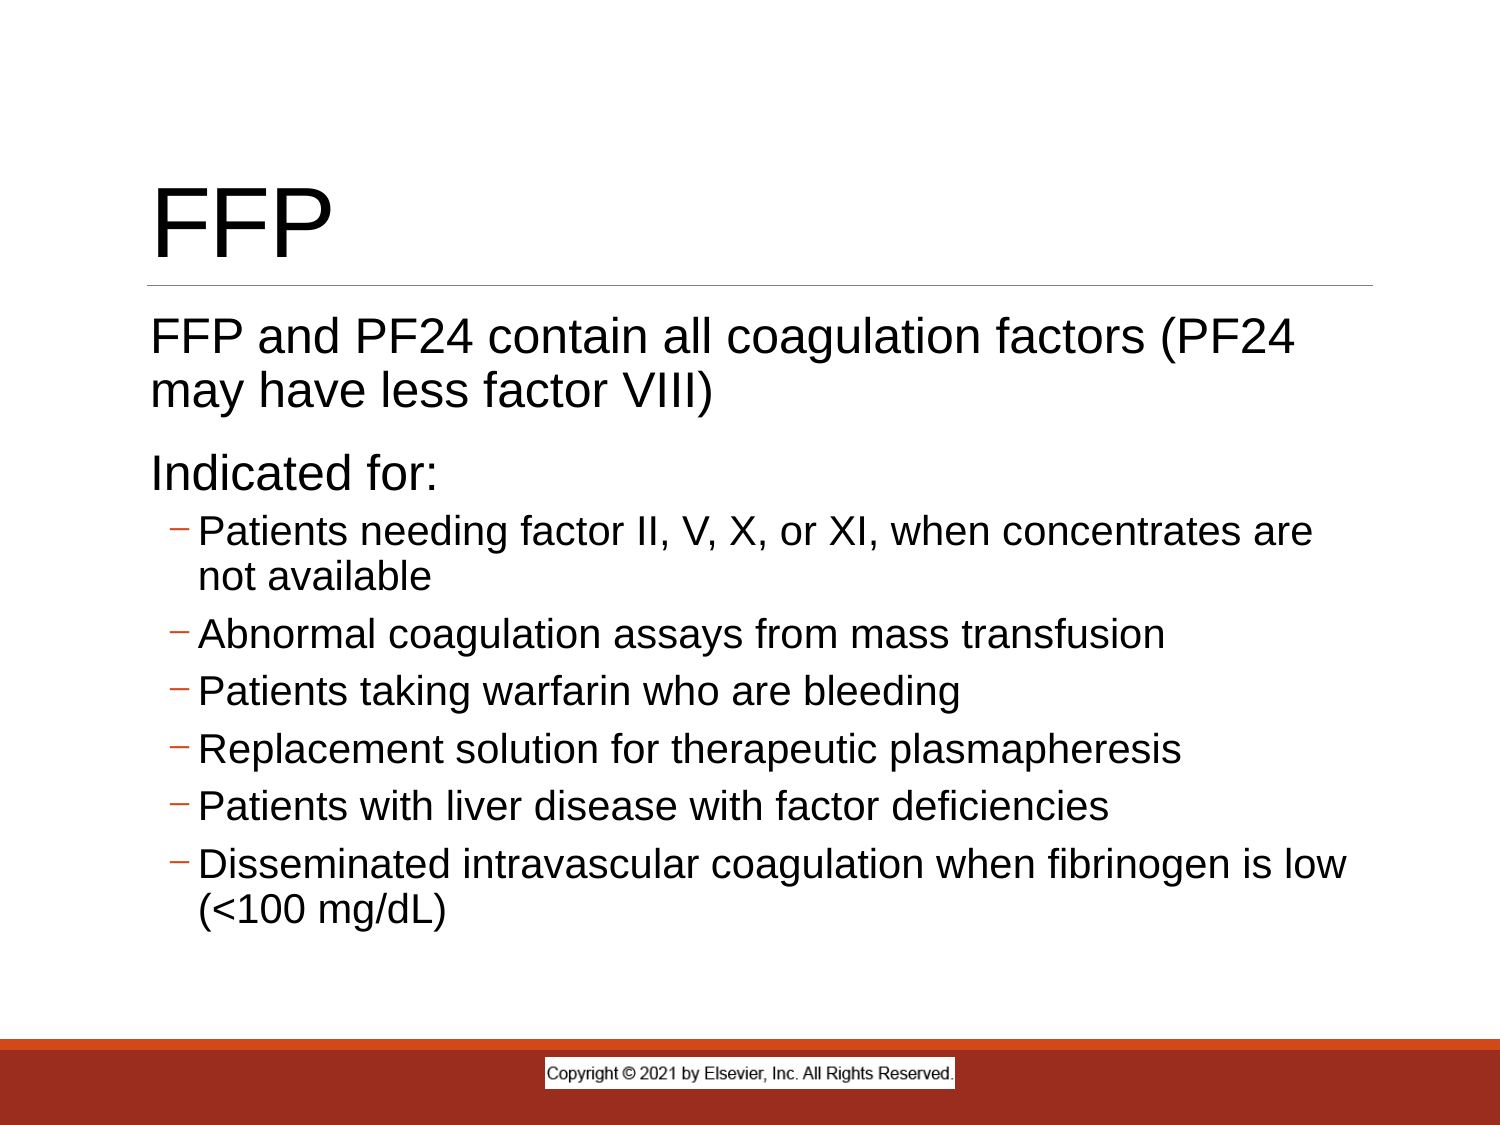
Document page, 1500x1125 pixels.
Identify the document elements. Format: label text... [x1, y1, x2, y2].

title FFP [135, 47, 1373, 285]
list FFP and PF24 contain all coagulation factors (PF24 may have less factor VIII) Indicated for: Patients needing factor II, V, X, or XI, when concentrates are not available Abnormal coagulation assays from mass transfusion Patients taking warfarin who are bleeding Replacement solution for therapeutic plasmapheresis Patients with liver disease with factor deficiencies Disseminated intravascular coagulation when fibrinogen is low (<100 mg/dL) [135, 302, 1373, 963]
picture [545, 1057, 955, 1089]
